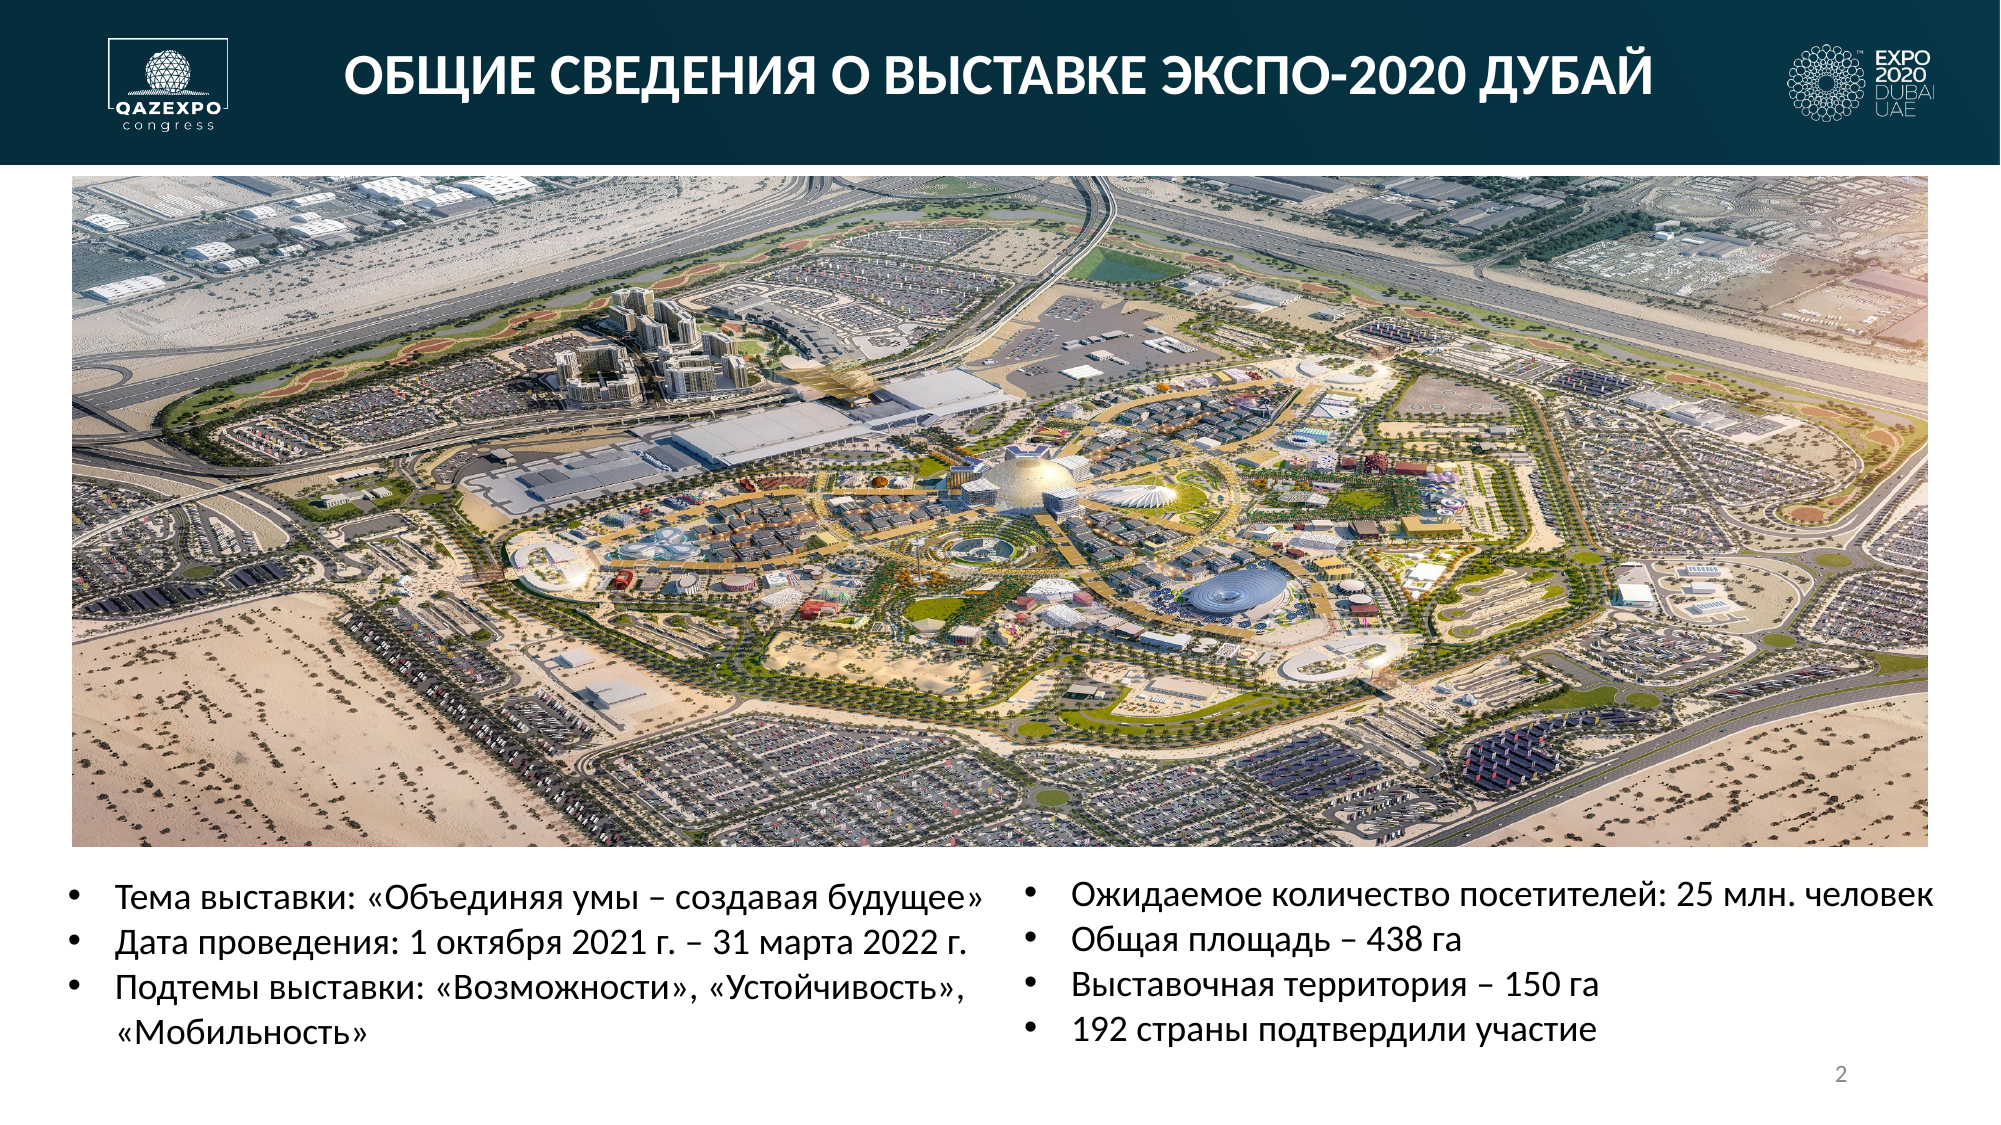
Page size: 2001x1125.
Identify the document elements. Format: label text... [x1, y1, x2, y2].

text_box Ожидаемое количество посетителей: 25 млн. человек Общая площадь – 438 га Выставочная территория – 150 га 192 страны подтвердили участие [1009, 816, 1975, 1059]
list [72, 176, 1928, 847]
slide_number ‹#› [1412, 1059, 1863, 1103]
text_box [0, 0, 2000, 165]
text_box Тема выставки: «Объединяя умы – создавая будущее» Дата проведения: 1 октября 2021 г. – 31 марта 2022 г. Подтемы выставки: «Возможности», «Устойчивость», «Мобильность» [52, 864, 1024, 1062]
